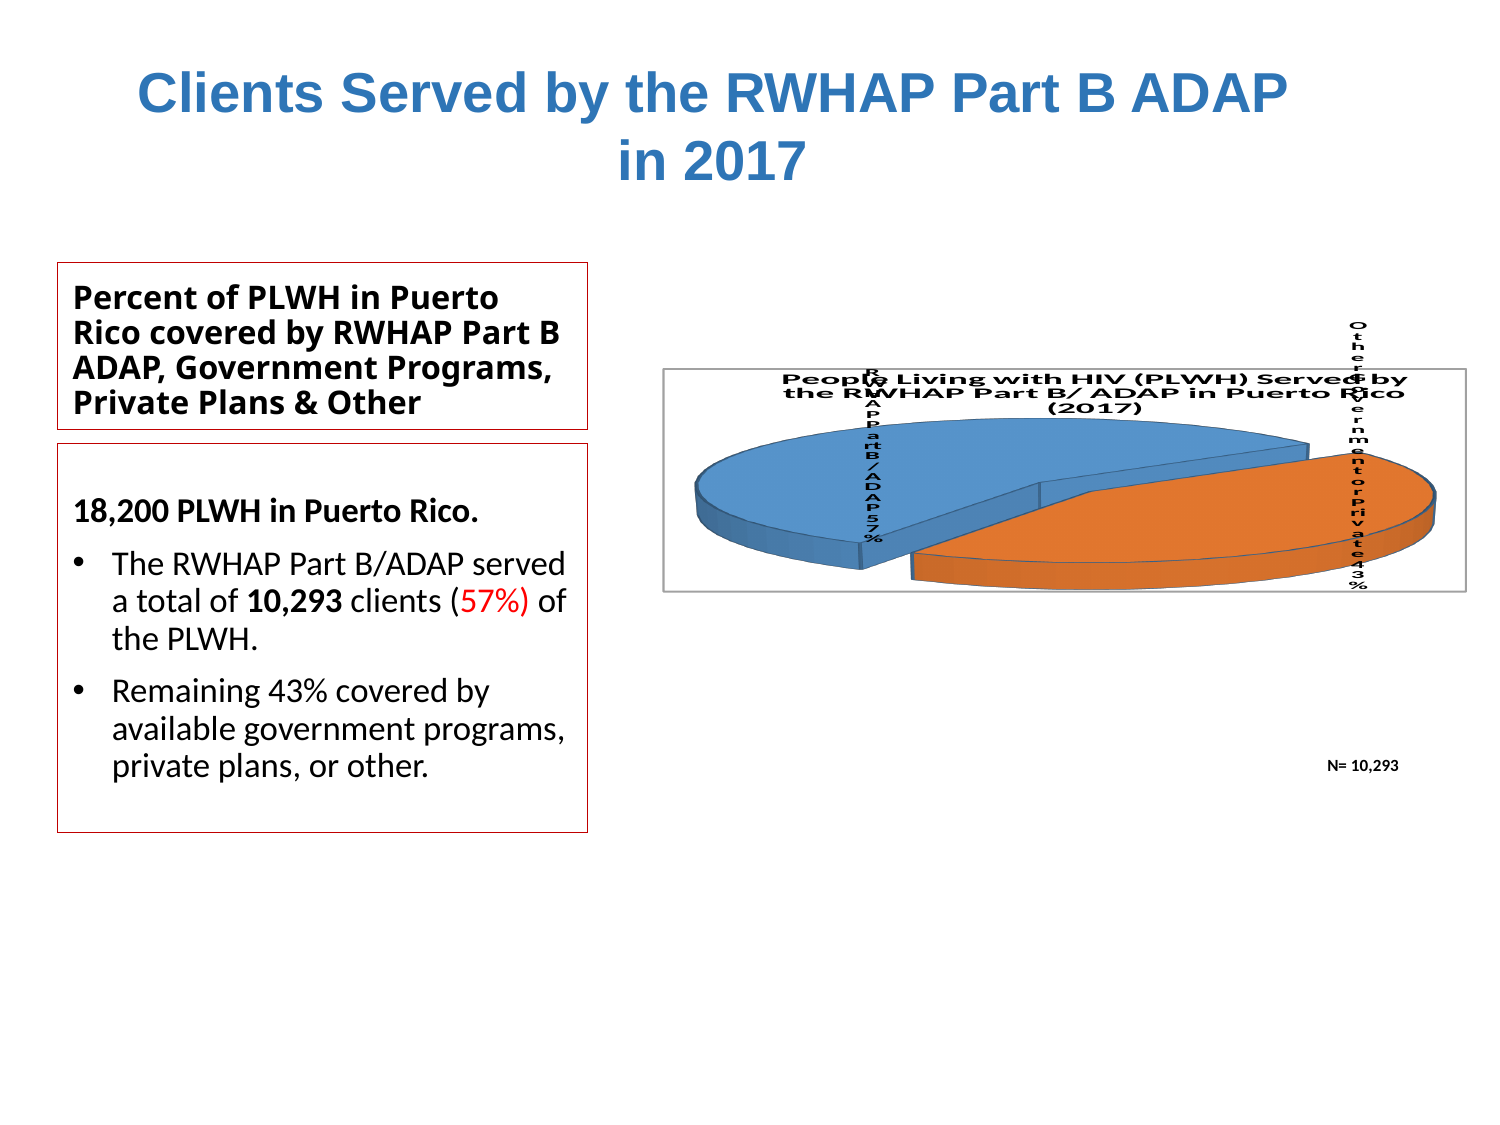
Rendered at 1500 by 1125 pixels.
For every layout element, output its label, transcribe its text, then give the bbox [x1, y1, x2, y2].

chart [662, 263, 1467, 834]
title Percent of PLWH in Puerto Rico covered by RWHAP Part B ADAP, Government Programs, Private Plans & Other [57, 262, 588, 430]
text_box Clients Served by the RWHAP Part B ADAP in 2017 [24, 49, 1402, 199]
list 18,200 PLWH in Puerto Rico. The RWHAP Part B/ADAP served a total of 10,293 clients (57%) of the PLWH. Remaining 43% covered by available government programs, private plans, or other. [57, 443, 588, 833]
